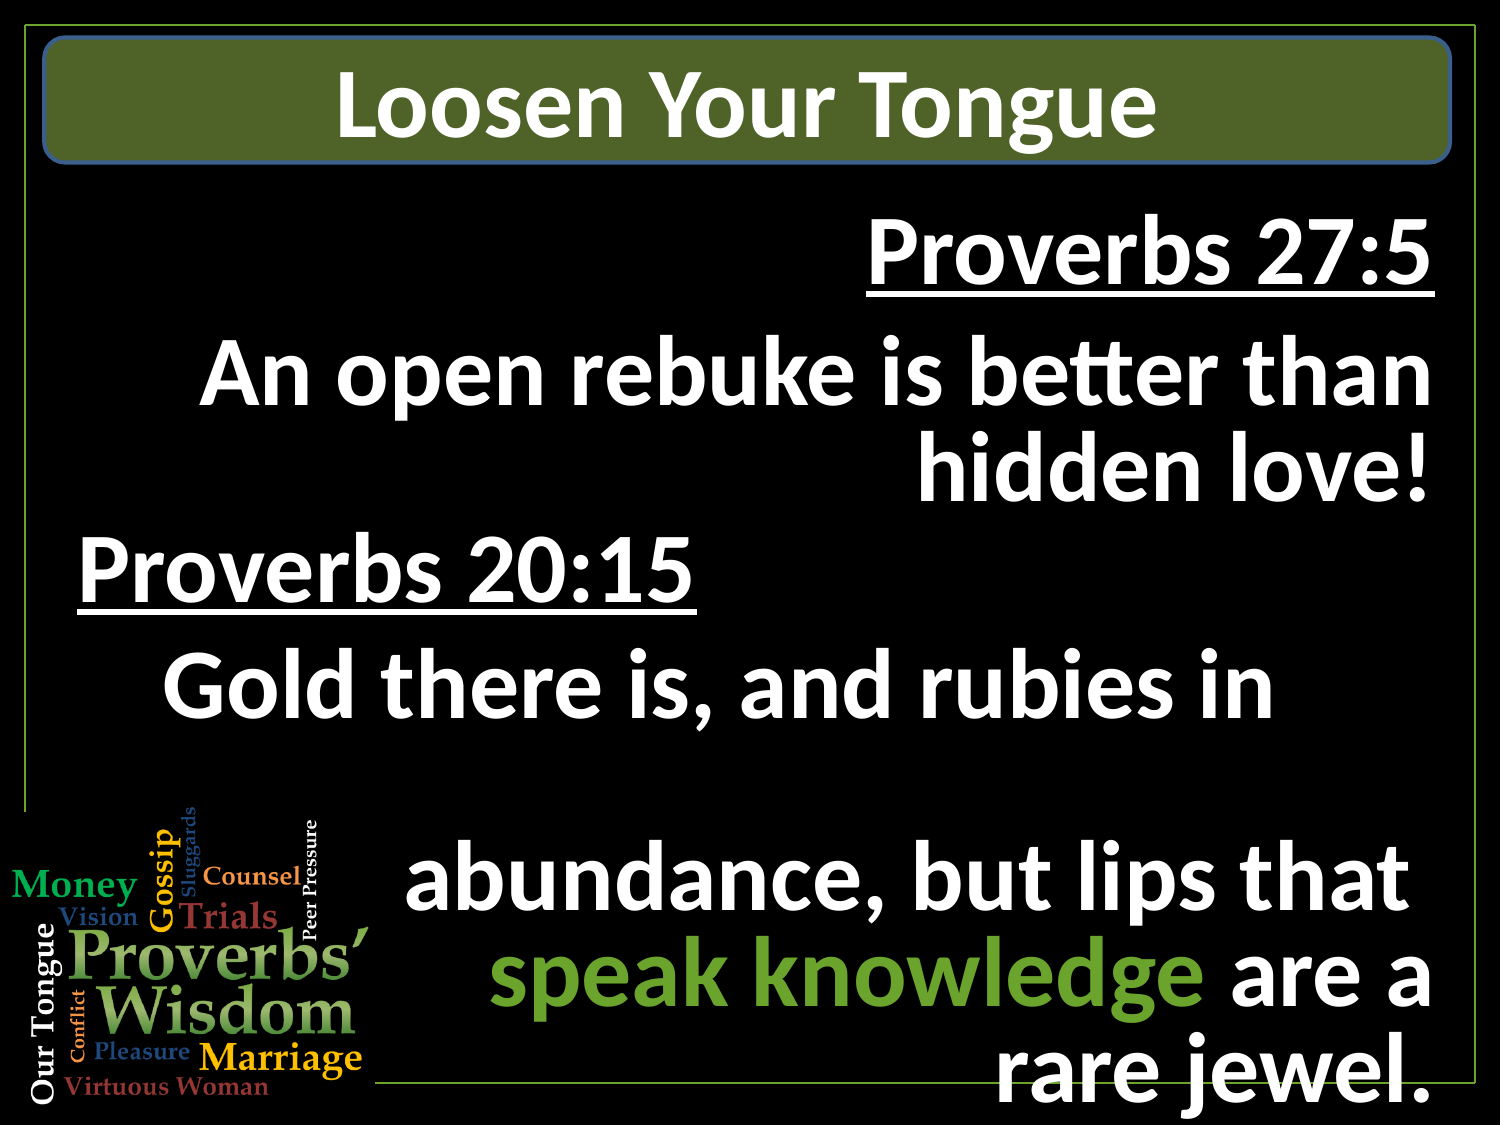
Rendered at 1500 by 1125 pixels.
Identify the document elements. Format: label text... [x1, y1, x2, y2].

picture [0, 794, 413, 1125]
list Proverbs 27:5 An open rebuke is better than hidden love! Proverbs 20:15 Gold there is, and rubies in abundance, but lips that speak knowledge are a rare jewel. [62, 200, 1450, 1082]
title Loosen Your Tongue [56, 37, 1438, 181]
text_box [42, 35, 1453, 163]
list Proverbs 27:5 An open rebuke is better than hidden love! Proverbs 20:15 Gold there is, and rubies in abundance, but lips that speak knowledge are a rare jewel. [416, 1092, 1450, 1100]
